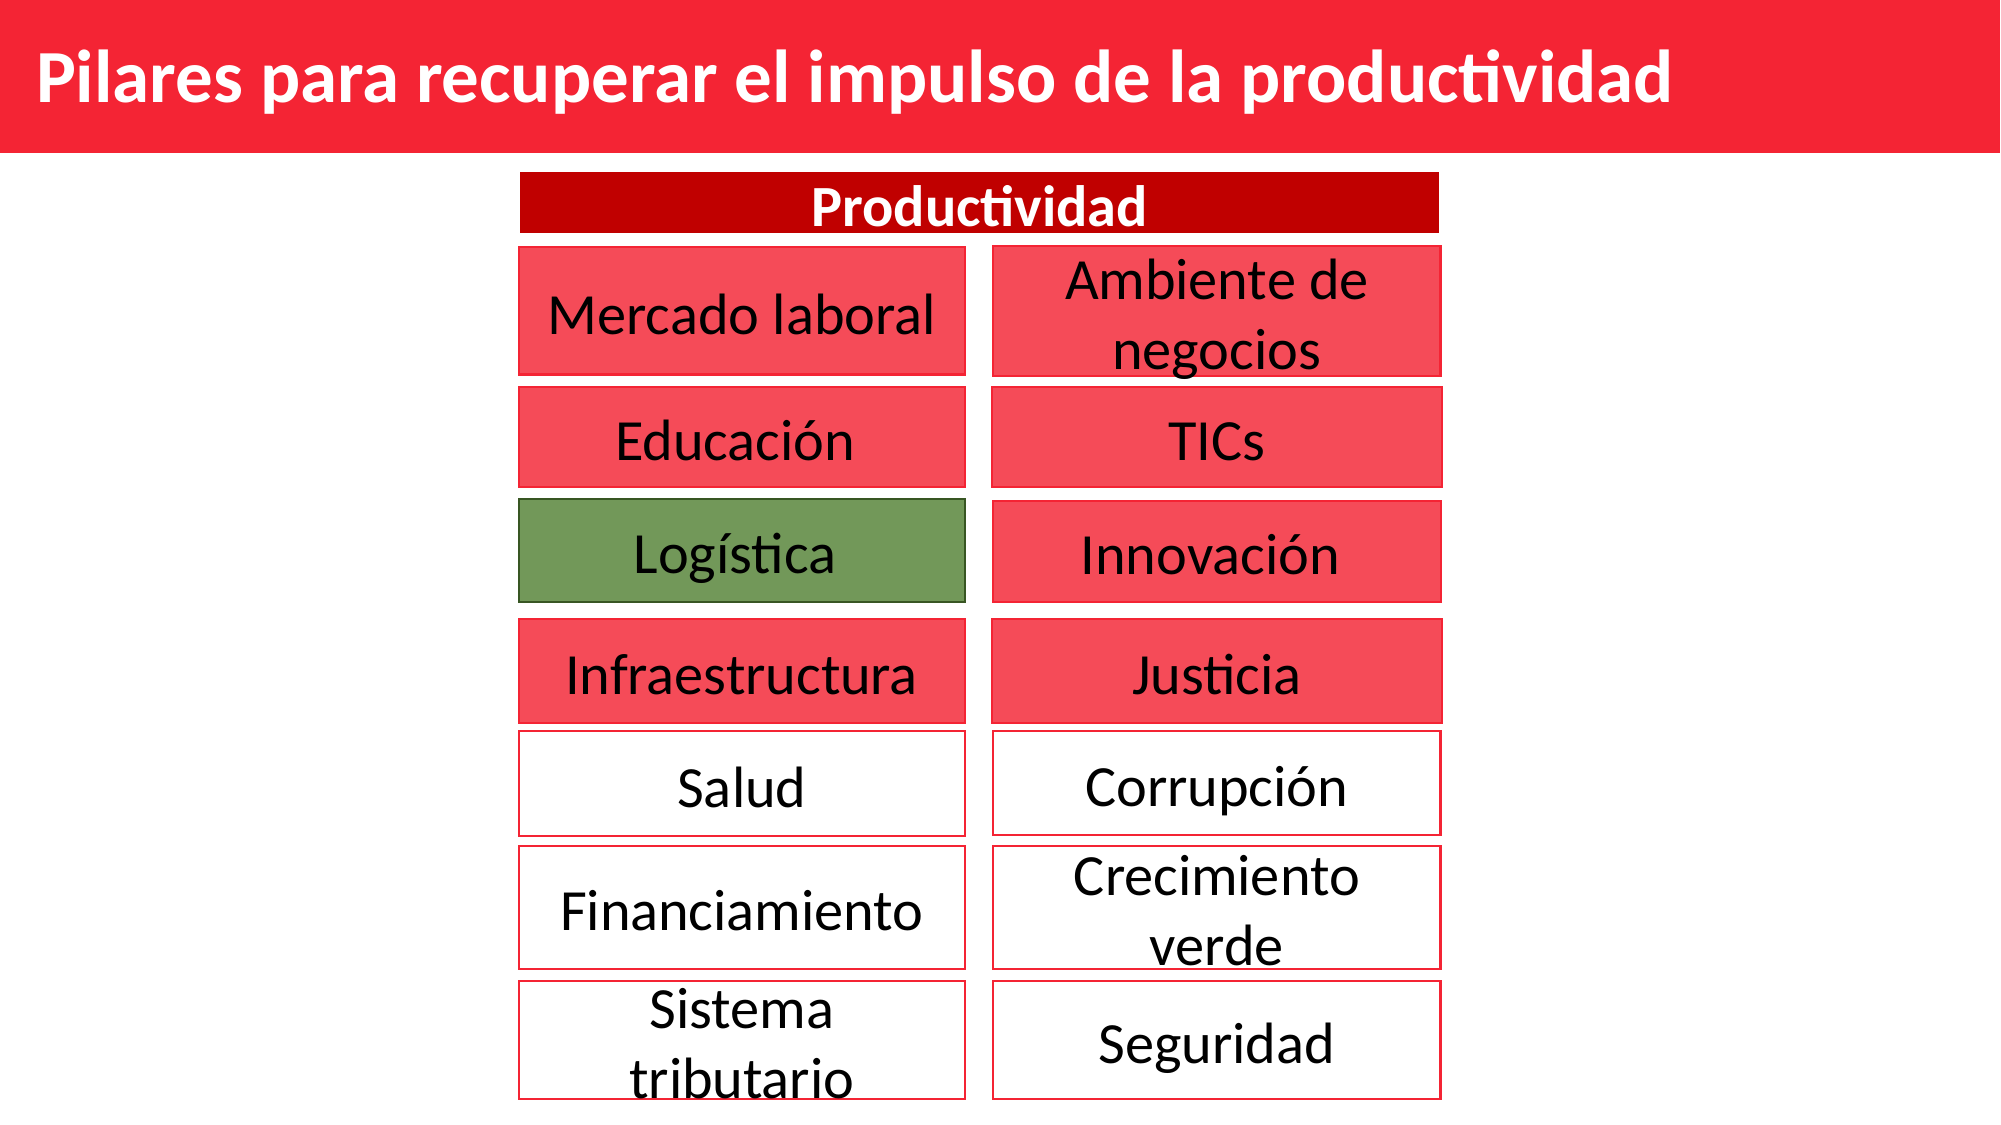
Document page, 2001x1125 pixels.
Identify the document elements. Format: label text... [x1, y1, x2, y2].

text_box Pilares para recuperar el impulso de la productividad [21, 19, 2000, 125]
text_box Infraestructura [518, 618, 966, 724]
text_box Logística [518, 498, 966, 603]
text_box Financiamiento [518, 845, 966, 970]
text_box Educación [518, 386, 966, 488]
text_box Crecimiento verde [992, 845, 1442, 970]
text_box TICs [991, 386, 1443, 488]
text_box Ambiente de negocios [992, 245, 1442, 377]
text_box Innovación [992, 500, 1442, 603]
text_box Seguridad [992, 980, 1442, 1100]
text_box Corrupción [992, 730, 1442, 836]
text_box Mercado laboral [518, 246, 966, 376]
text_box Salud [518, 730, 966, 837]
text_box Productividad [518, 170, 1442, 236]
picture [0, 0, 2000, 183]
text_box Sistema tributario [518, 980, 966, 1100]
text_box Justicia [991, 618, 1443, 724]
